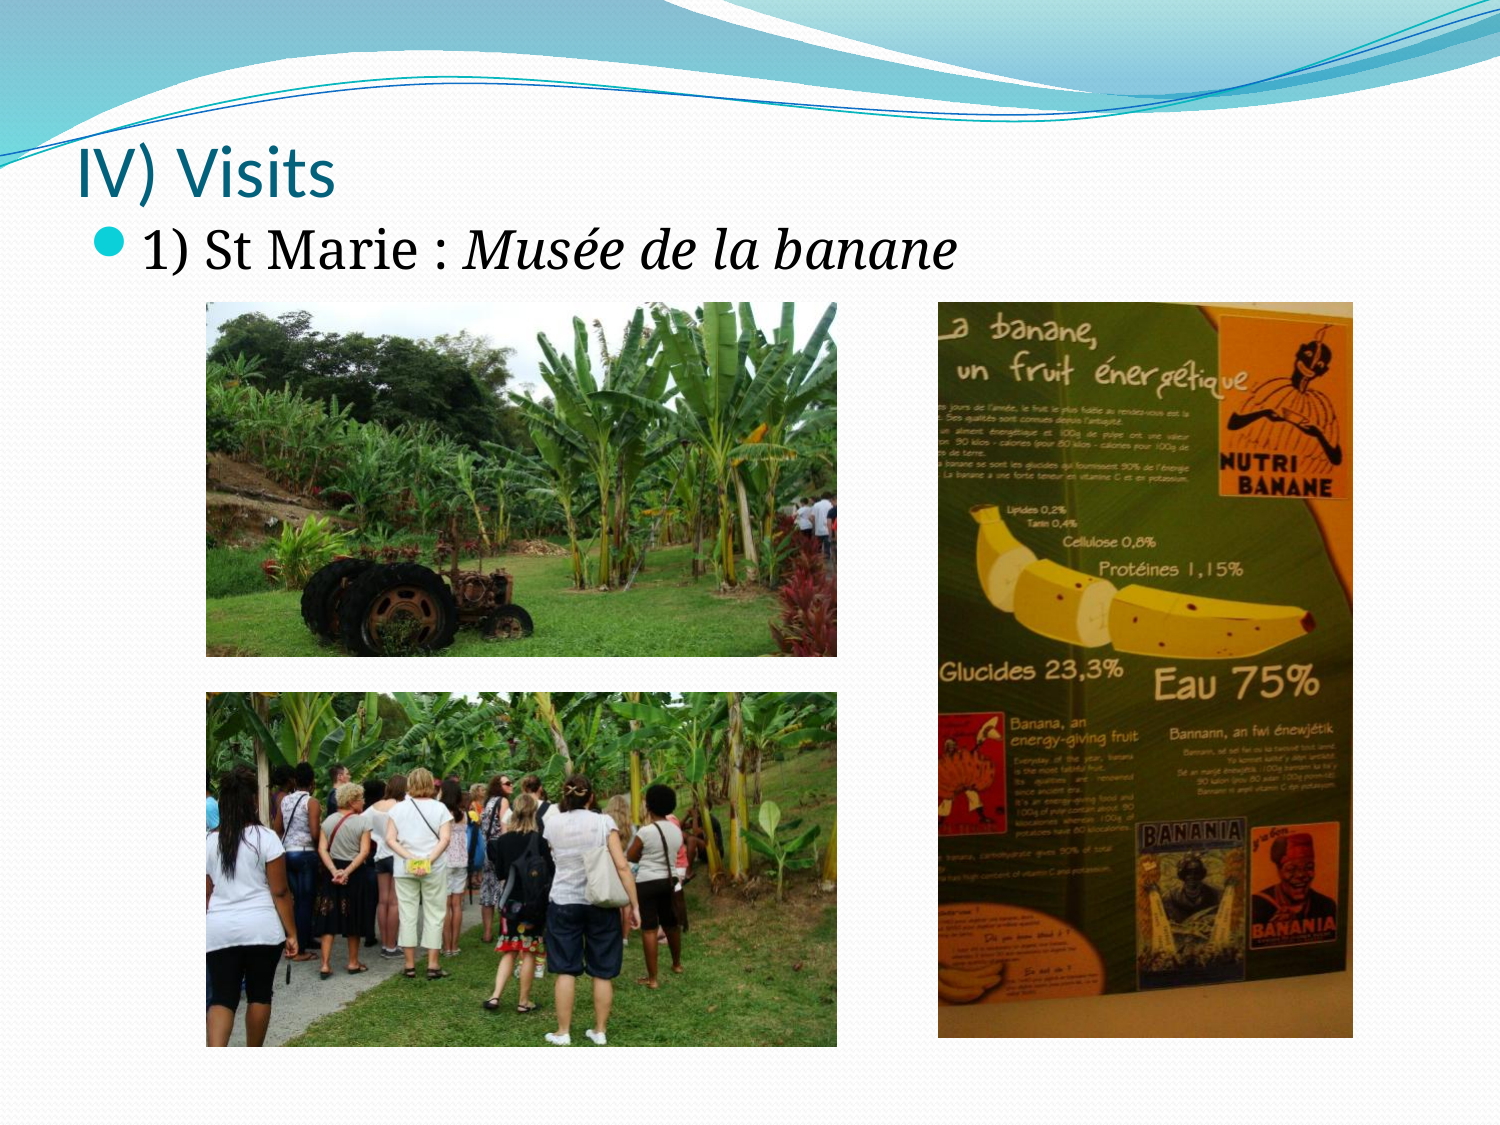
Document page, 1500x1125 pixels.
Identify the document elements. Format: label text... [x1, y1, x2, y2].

list 1) St Marie : Musée de la banane [75, 208, 1425, 1038]
title IV) Visits [75, 115, 1425, 208]
picture [206, 302, 838, 658]
picture [206, 692, 838, 1047]
picture [938, 302, 1353, 1039]
